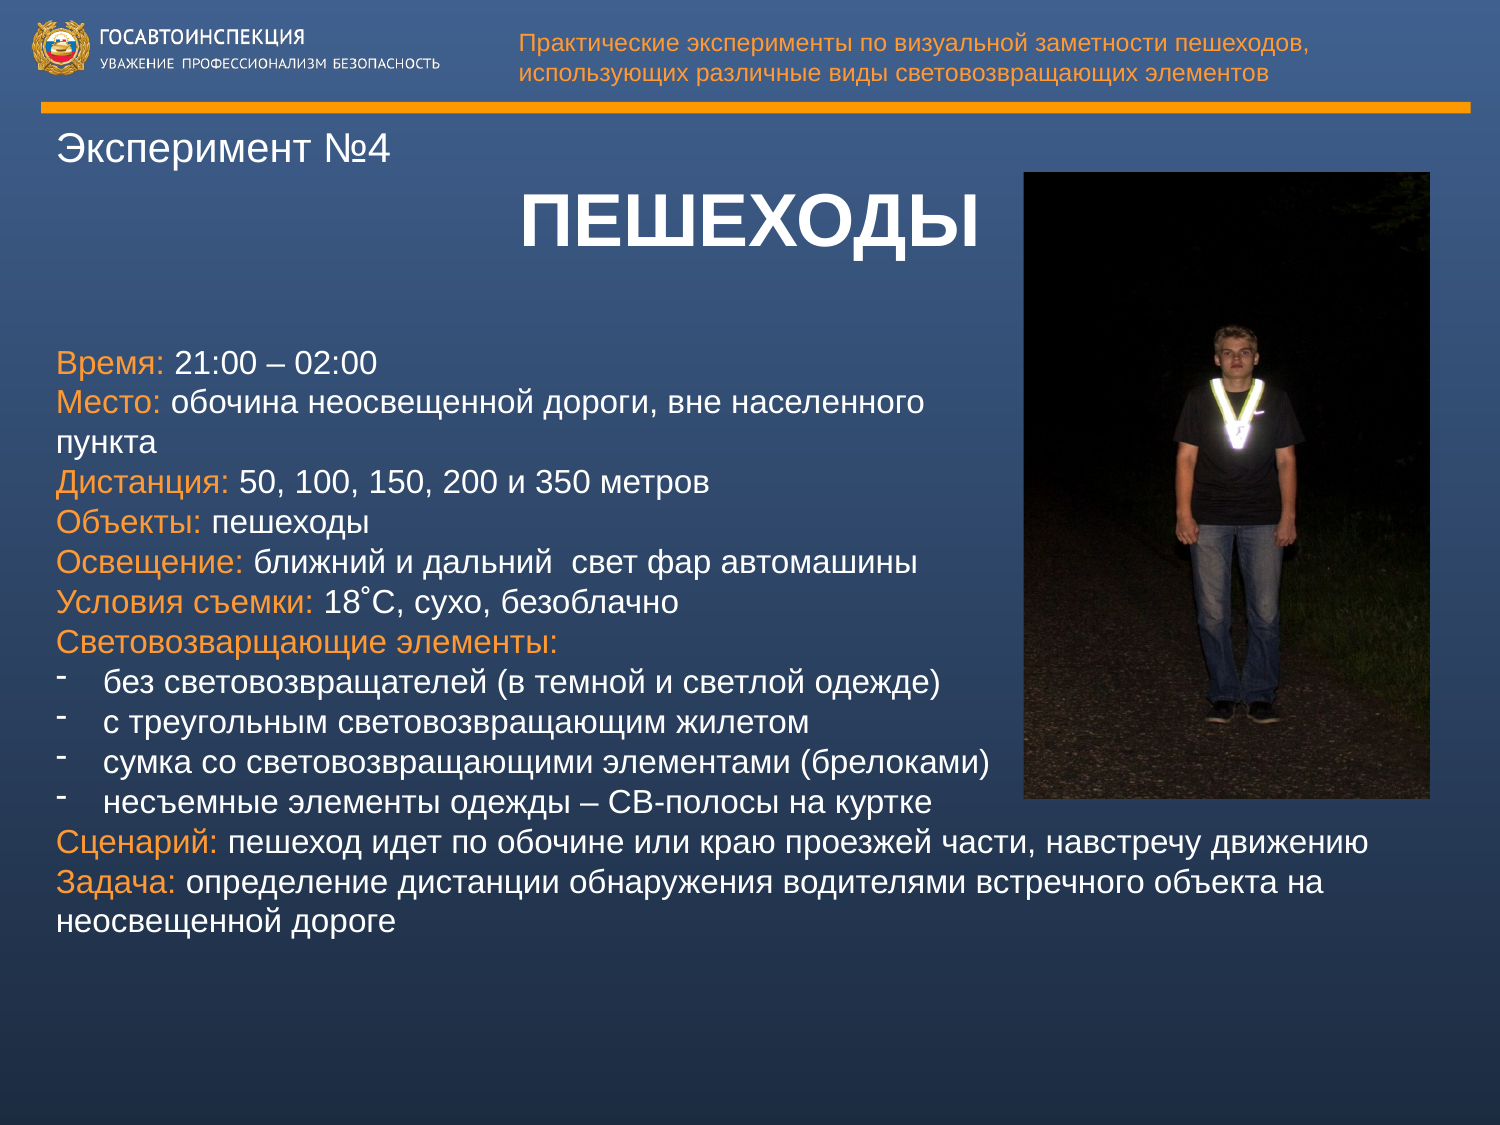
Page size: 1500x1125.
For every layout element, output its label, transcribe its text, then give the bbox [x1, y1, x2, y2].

text_box [41, 101, 1471, 114]
picture [29, 18, 444, 78]
text_box [1019, 174, 1433, 842]
picture [1023, 172, 1431, 835]
text_box Практические эксперименты по визуальной заметности пешеходов, использующих различные виды световозвращающих элементов [503, 18, 1479, 94]
text_box Эксперимент №4 ПЕШЕХОДЫ Время: 21:00 – 02:00 Место: обочина неосвещенной дороги, вне населенного пункта Дистанция: 50, 100, 150, 200 и 350 метров Объекты: пешеходы Освещение: ближний и дальний свет фар автомашины Условия съемки: 18˚С, сухо, безоблачно Световозварщающие элементы: без световозвращателей (в темной и светлой одежде) с треугольным световозвращающим жилетом сумка со световозвращающими элементами (брелоками) несъемные элементы одежды – СВ-полосы на куртке Сценарий: пешеход идет по обочине или краю проезжей части, навстречу движению Задача: определение дистанции обнаружения водителями встречного объекта на неосвещенной дороге [41, 113, 1459, 947]
